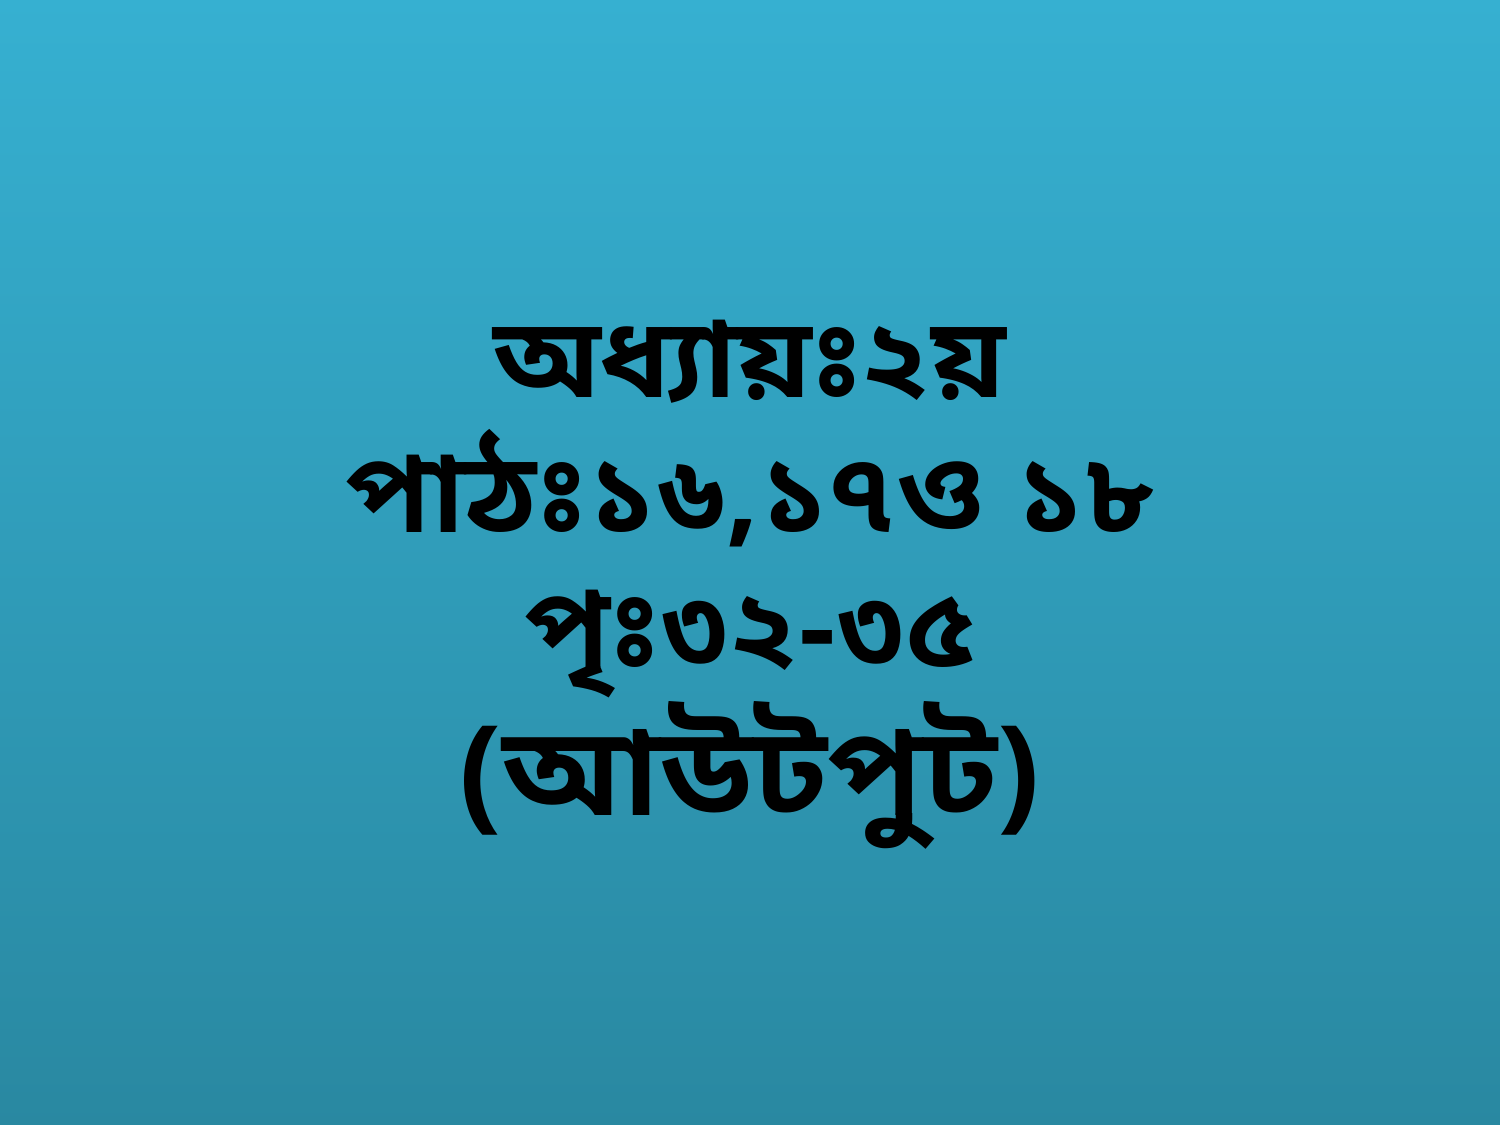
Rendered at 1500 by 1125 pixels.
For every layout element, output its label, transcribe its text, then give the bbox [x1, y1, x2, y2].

text_box অধ্যায়ঃ২য় পাঠঃ১৬,১৭ও ১৮ পৃঃ৩২-৩৫ (আউটপুট) [0, 0, 1500, 1125]
